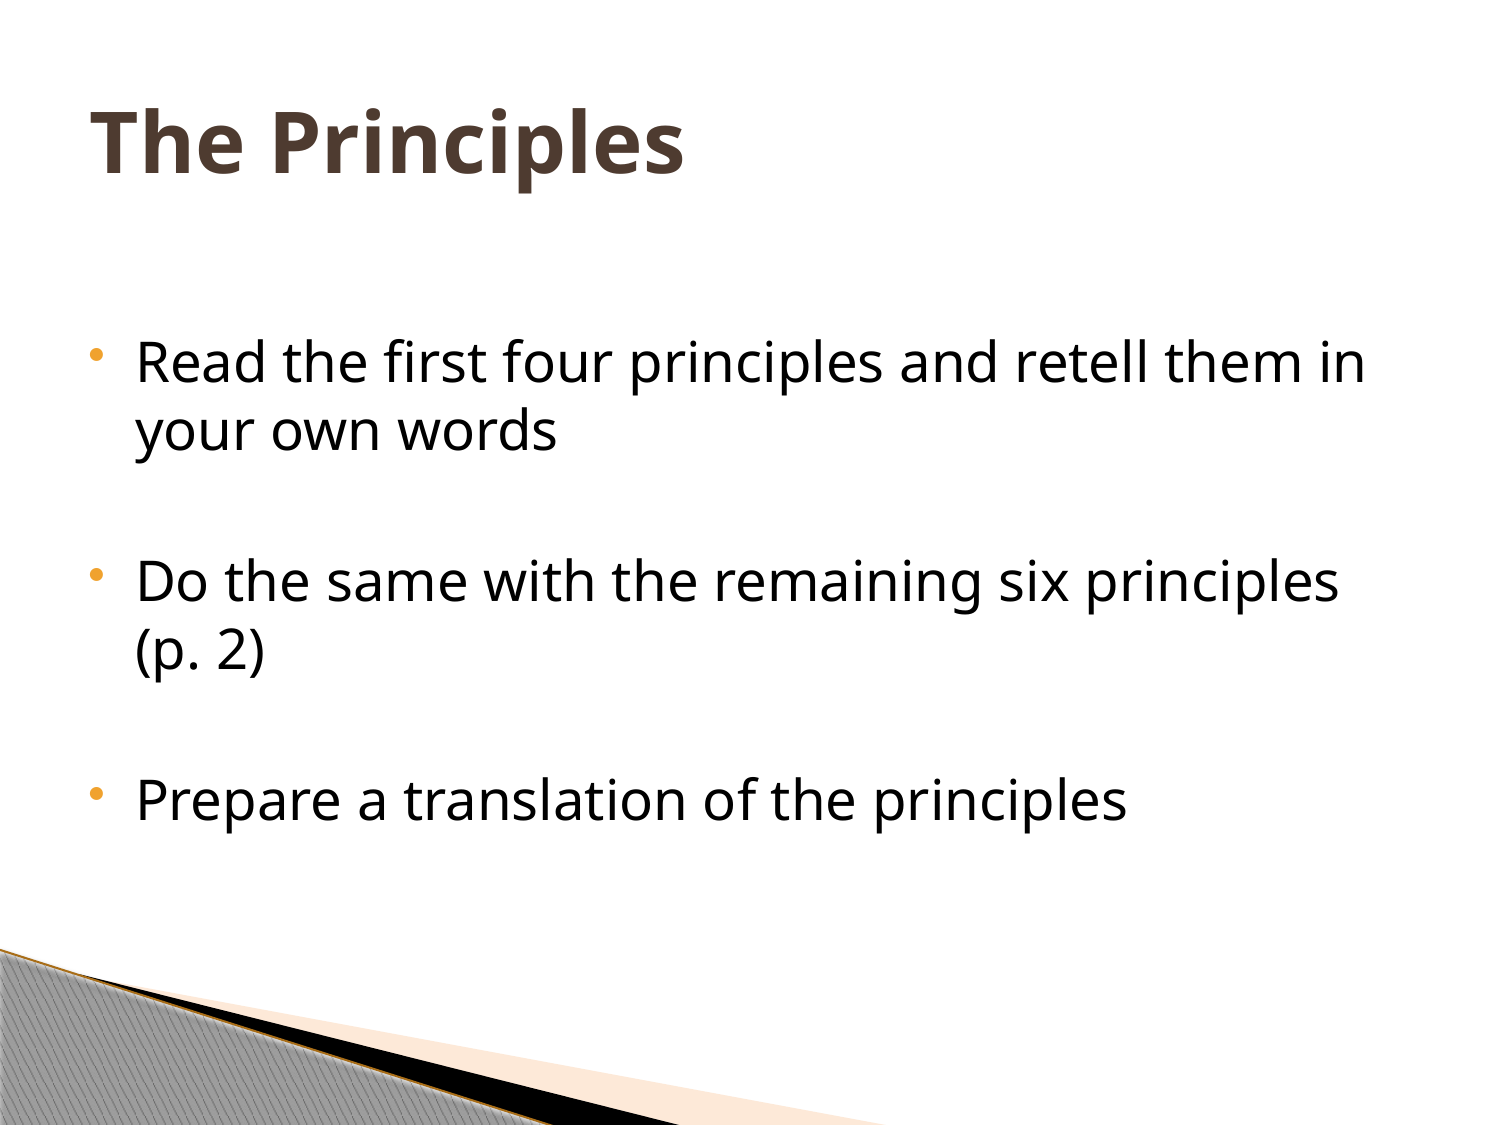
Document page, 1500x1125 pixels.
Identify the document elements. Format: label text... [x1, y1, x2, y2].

title The Principles [75, 45, 1425, 233]
list Read the first four principles and retell them in your own words Do the same with the remaining six principles (p. 2) Prepare a translation of the principles [74, 242, 1426, 986]
